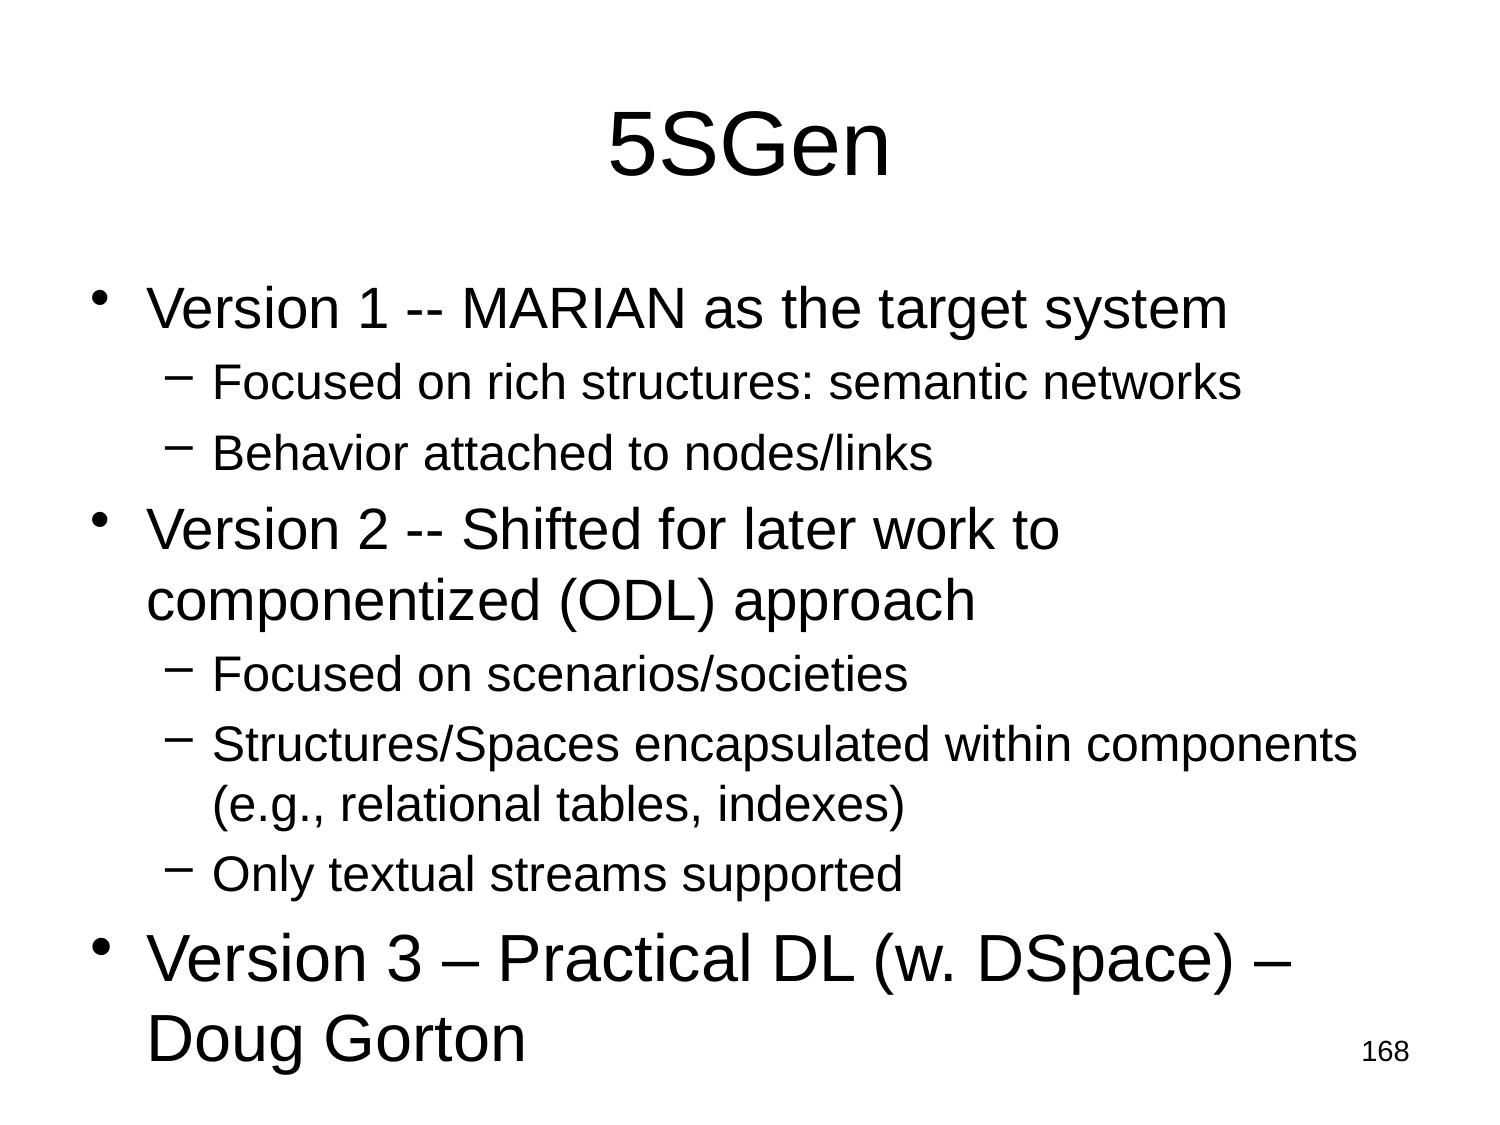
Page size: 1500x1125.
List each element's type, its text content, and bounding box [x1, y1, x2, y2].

slide_number 168 [1074, 1024, 1426, 1103]
list Version 1 -- MARIAN as the target system Focused on rich structures: semantic networks Behavior attached to nodes/links Version 2 -- Shifted for later work to componentized (ODL) approach Focused on scenarios/societies Structures/Spaces encapsulated within components (e.g., relational tables, indexes) Only textual streams supported Version 3 – Practical DL (w. DSpace) – Doug Gorton [74, 262, 1426, 1006]
title 5SGen [74, 44, 1426, 233]
